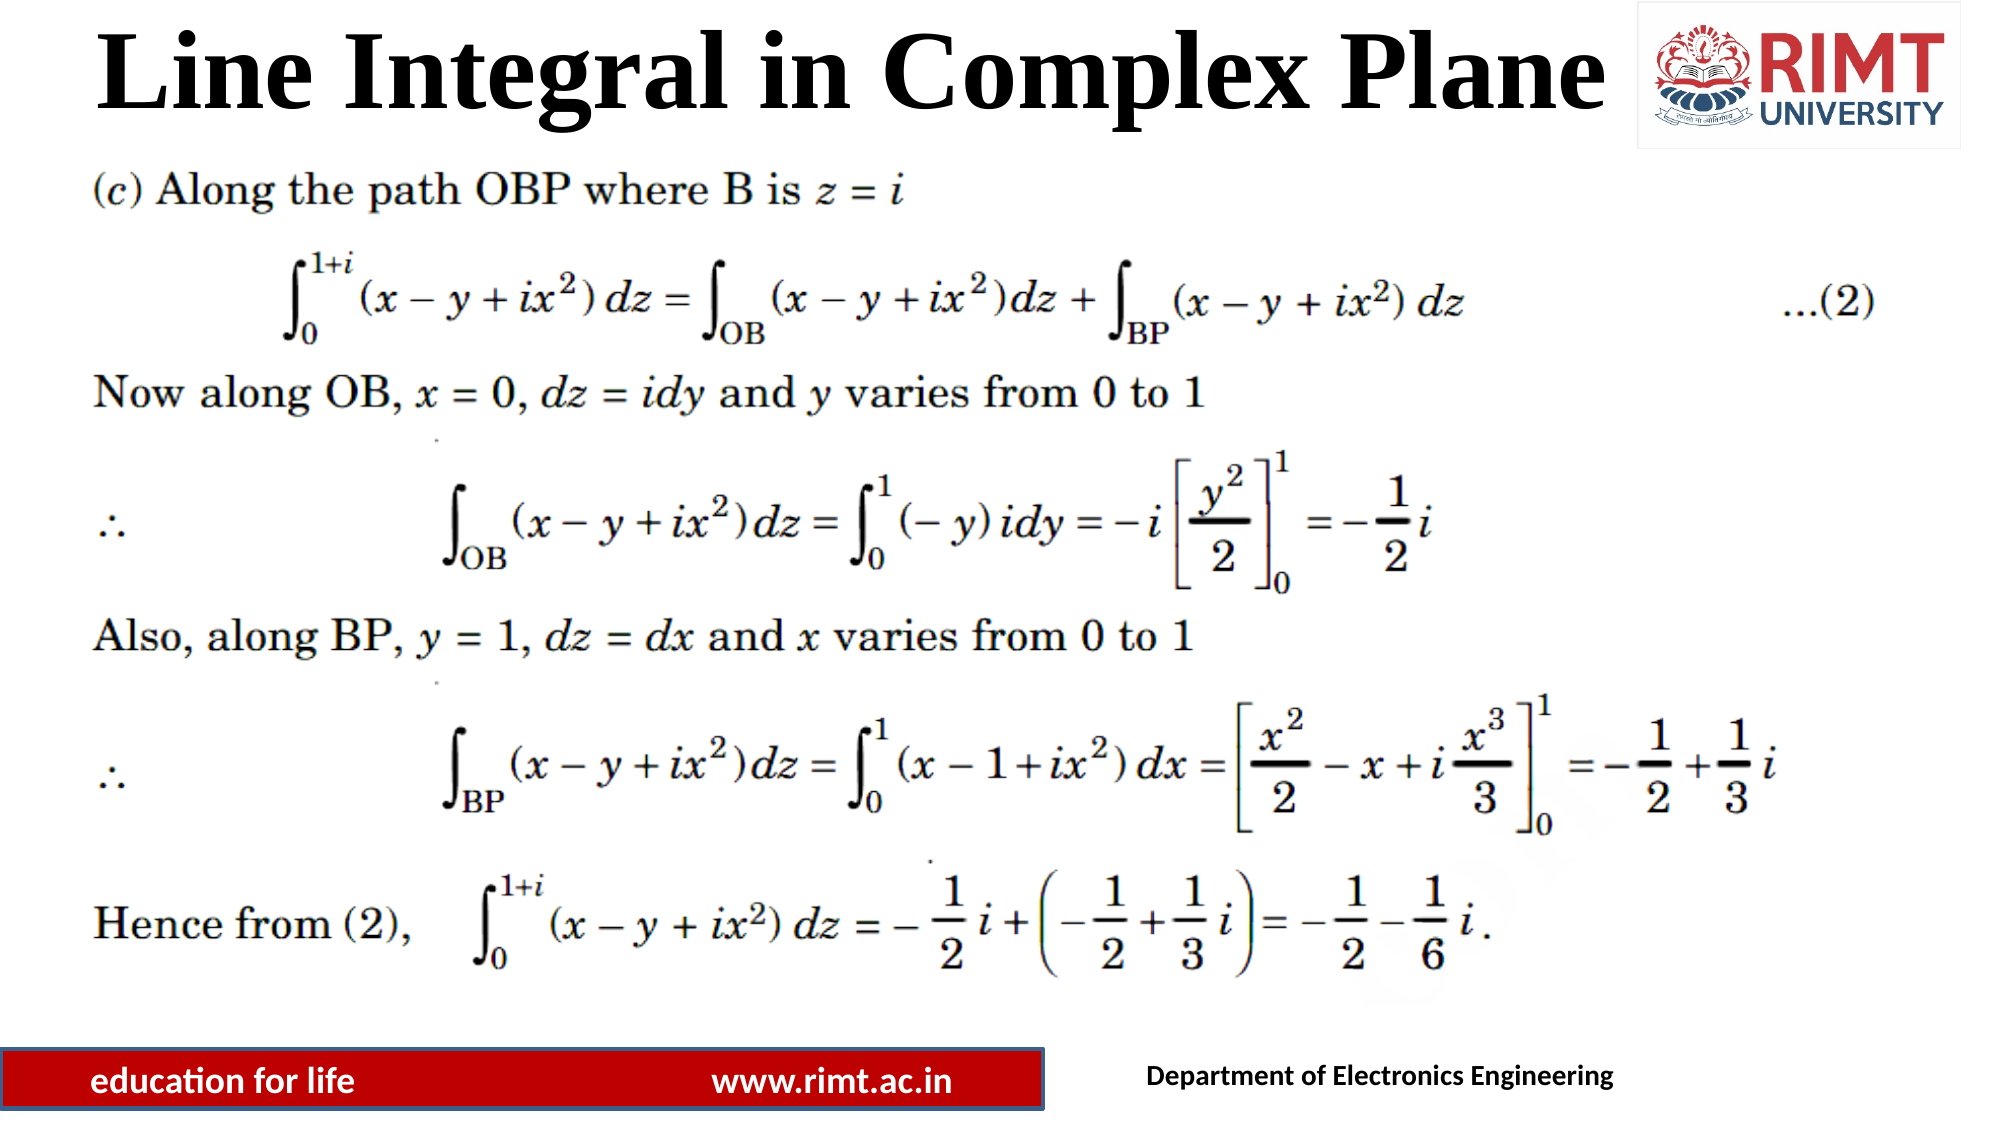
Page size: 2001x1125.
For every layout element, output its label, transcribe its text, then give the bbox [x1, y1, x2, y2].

text_box Department of Electronics Engineering [1042, 1044, 1718, 1104]
picture [62, 152, 1880, 1006]
text_box Line Integral in Complex Plane [81, 0, 1625, 139]
picture [1637, 1, 1961, 149]
text_box education for life www.rimt.ac.in [0, 1047, 1045, 1111]
